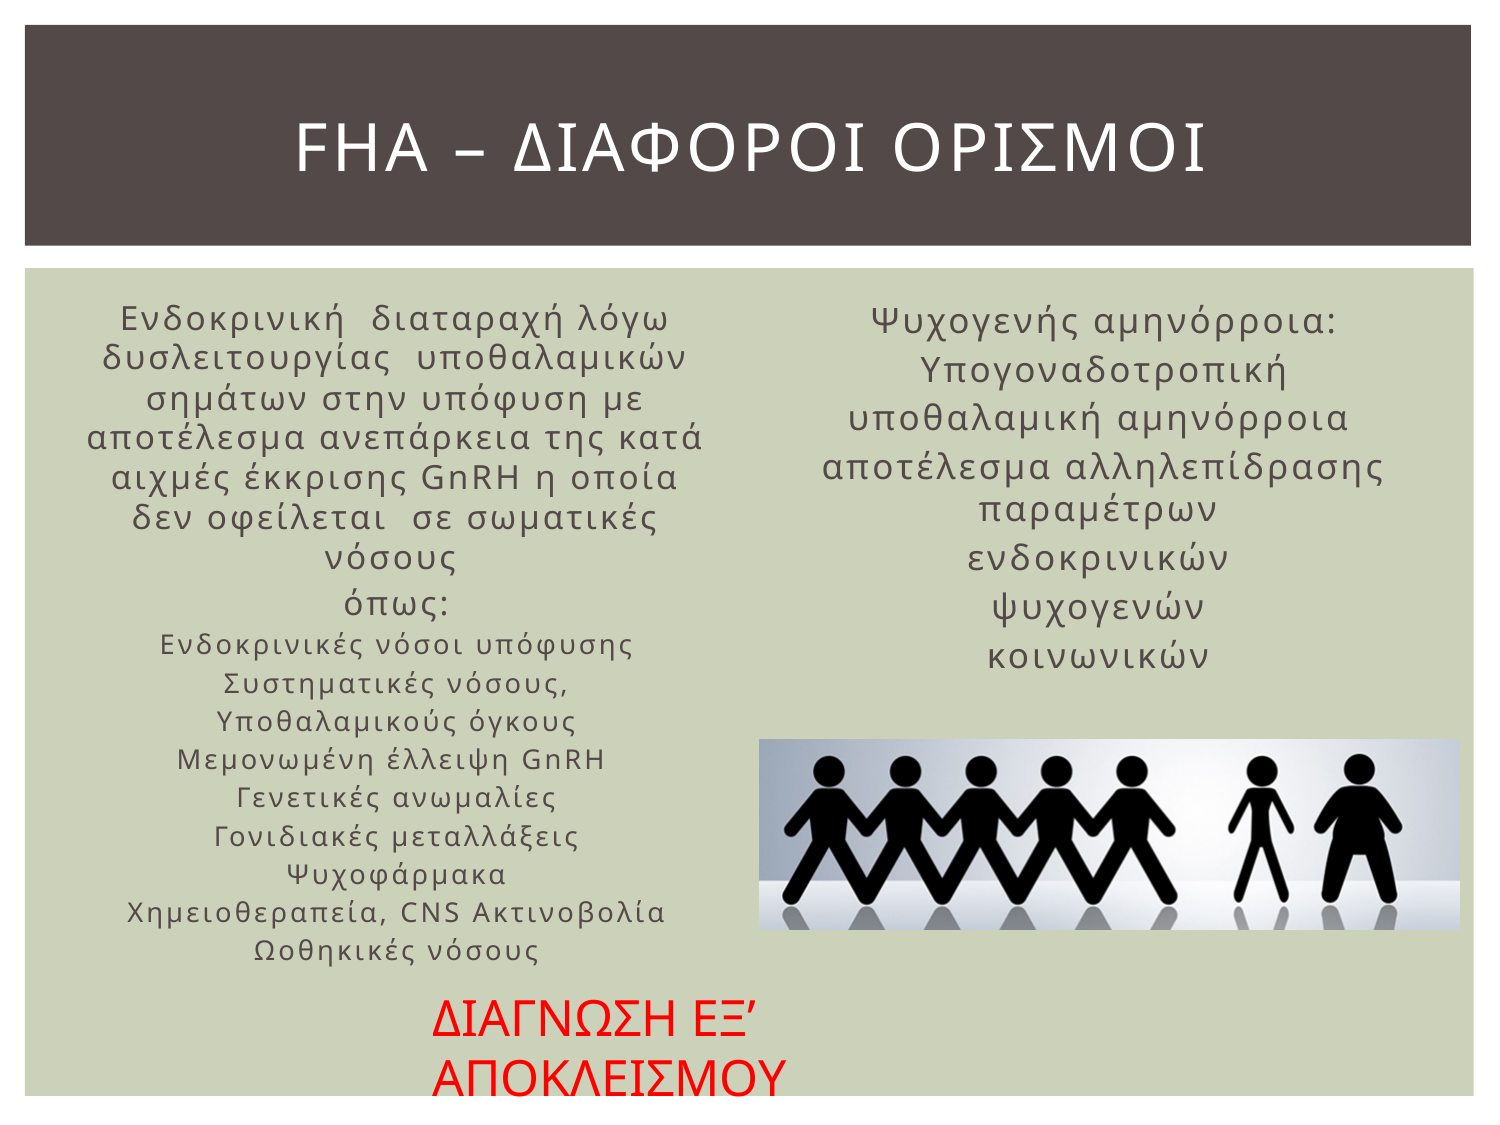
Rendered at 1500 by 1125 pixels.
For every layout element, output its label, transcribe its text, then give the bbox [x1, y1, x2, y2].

list Ενδοκρινική διαταραχή λόγω δυσλειτουργίας υποθαλαμικών σημάτων στην υπόφυση με αποτέλεσμα ανεπάρκεια της κατά αιχμές έκκρισης GnRH η οποία δεν οφείλεται σε σωματικές νόσους όπως: Ενδοκρινικές νόσοι υπόφυσης Συστηματικές νόσους, Υποθαλαμικούς όγκους Μεμονωμένη έλλειψη GnRH Γενετικές ανωμαλίες Γονιδιακές μεταλλάξεις Ψυχοφάρμακα Χημειοθεραπεία, CNS Ακτινοβολία Ωοθηκικές νόσους [64, 289, 728, 980]
text_box ΔΙΑΓΝΩΣΗ ΕΞ’ ΑΠΟΚΛΕΙΣΜΟΥ [417, 979, 1080, 1115]
title FHA – ΔΙΑΦΟΡΟΙ ΟΡΙΣΜΟΙ [62, 58, 1438, 232]
list Ψυχογενής αμηνόρροια: Υπογοναδοτροπική υποθαλαμική αμηνόρροια αποτέλεσμα αλληλεπίδρασης παραμέτρων ενδοκρινικών ψυχογενών κοινωνικών [772, 290, 1436, 686]
picture [759, 739, 1460, 931]
